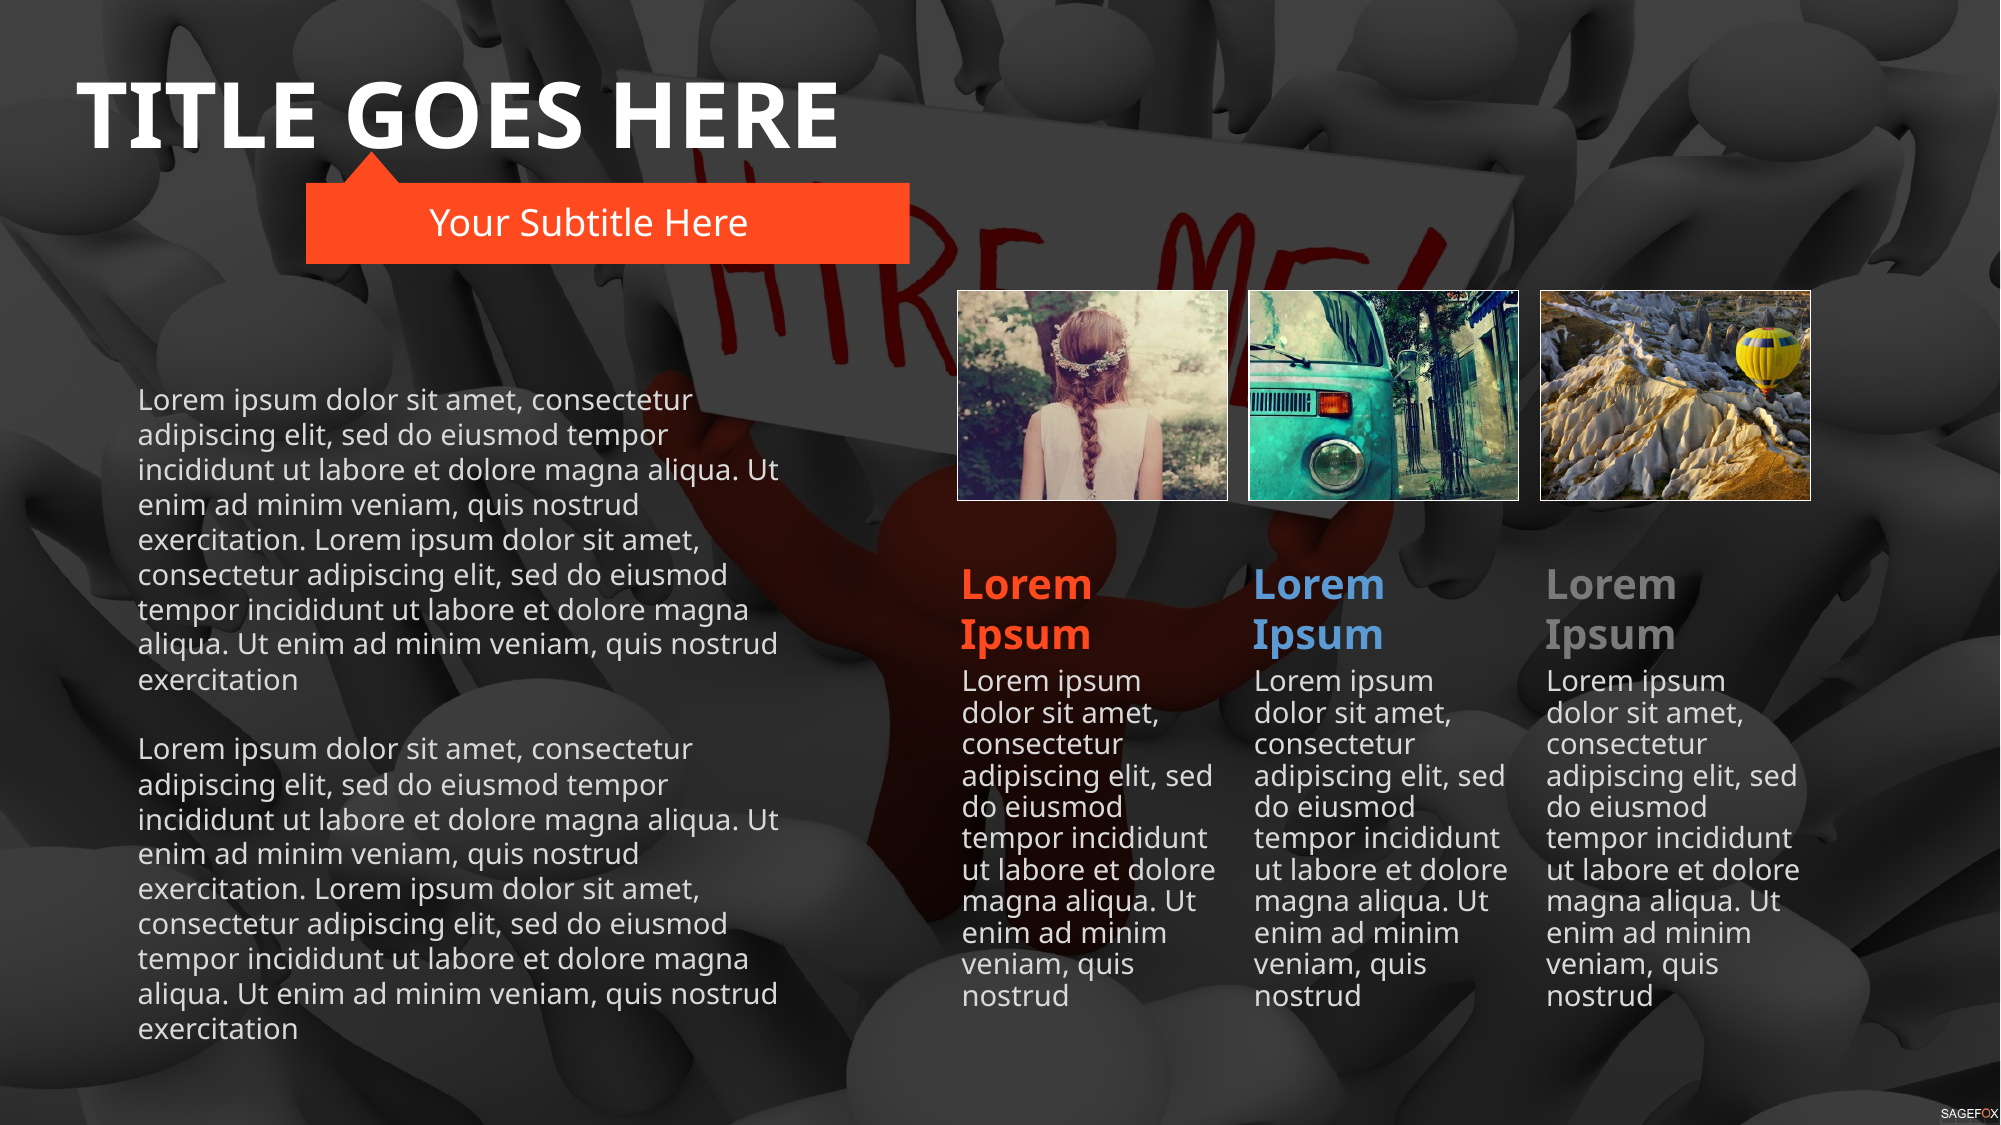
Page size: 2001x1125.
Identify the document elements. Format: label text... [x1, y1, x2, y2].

picture [0, 0, 2001, 1125]
text_box TITLE GOES HERE [60, 49, 965, 175]
text_box [1248, 290, 1520, 502]
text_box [1237, 550, 1515, 1000]
text_box [1540, 290, 1812, 502]
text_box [945, 550, 1223, 1000]
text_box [1530, 550, 1807, 1000]
text_box [956, 290, 1228, 502]
text_box Lorem ipsum dolor sit amet, consectetur adipiscing elit, sed do eiusmod tempor incididunt ut labore et dolore magna aliqua. Ut enim ad minim veniam, quis nostrud exercitation. Lorem ipsum dolor sit amet, consectetur adipiscing elit, sed do eiusmod tempor incididunt ut labore et dolore magna aliqua. Ut enim ad minim veniam, quis nostrud exercitation Lorem ipsum dolor sit amet, consectetur adipiscing elit, sed do eiusmod tempor incididunt ut labore et dolore magna aliqua. Ut enim ad minim veniam, quis nostrud exercitation. Lorem ipsum dolor sit amet, consectetur adipiscing elit, sed do eiusmod tempor incididunt ut labore et dolore magna aliqua. Ut enim ad minim veniam, quis nostrud exercitation [122, 373, 798, 1125]
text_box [306, 151, 910, 264]
